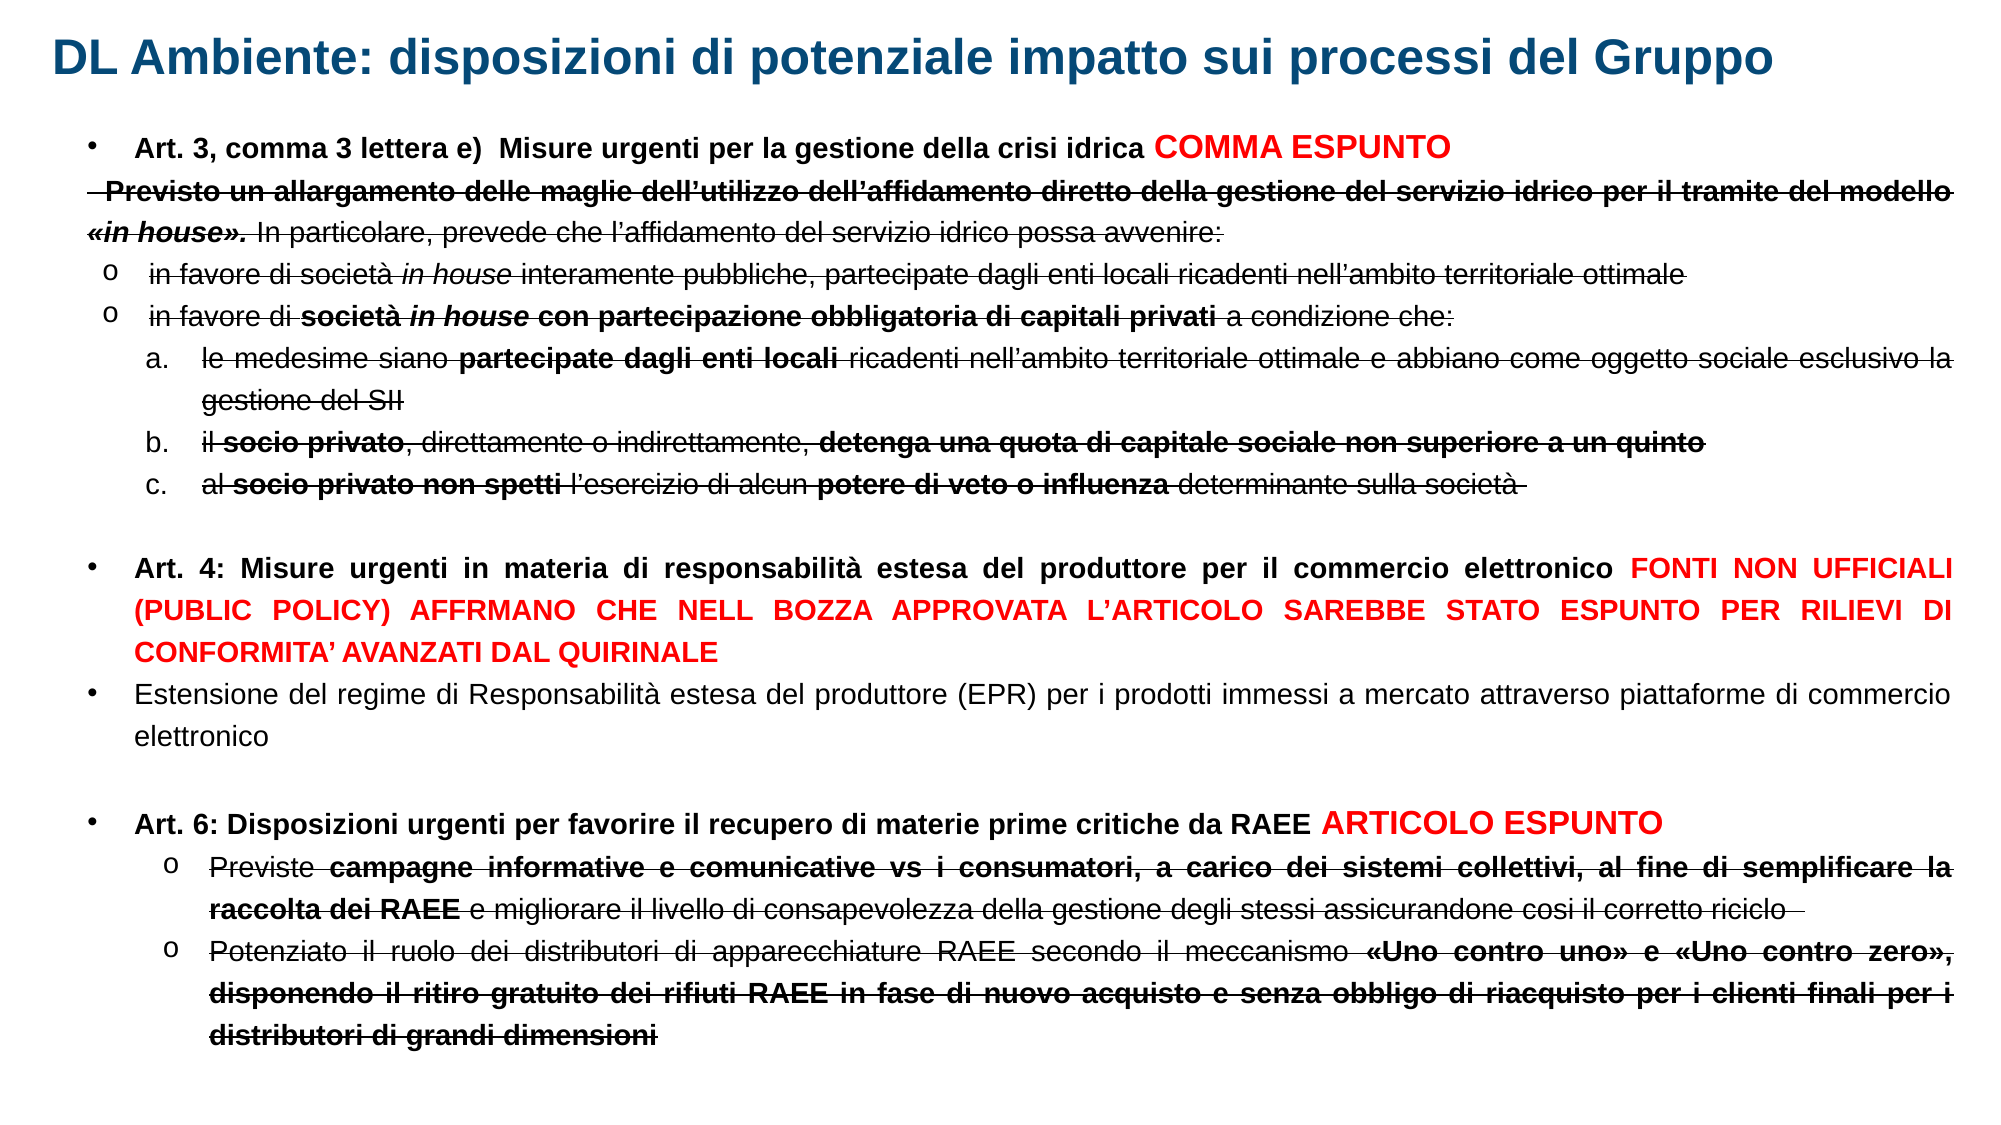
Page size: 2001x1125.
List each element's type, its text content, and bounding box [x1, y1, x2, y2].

text_box Art. 3, comma 3 lettera e) Misure urgenti per la gestione della crisi idrica COMMA ESPUNTO Previsto un allargamento delle maglie dell’utilizzo dell’affidamento diretto della gestione del servizio idrico per il tramite del modello «in house». In particolare, prevede che l’affidamento del servizio idrico possa avvenire: in favore di società in house interamente pubbliche, partecipate dagli enti locali ricadenti nell’ambito territoriale ottimale in favore di società in house con partecipazione obbligatoria di capitali privati a condizione che: le medesime siano partecipate dagli enti locali ricadenti nell’ambito territoriale ottimale e abbiano come oggetto sociale esclusivo la gestione del SII il socio privato, direttamente o indirettamente, detenga una quota di capitale sociale non superiore a un quinto al socio privato non spetti l’esercizio di alcun potere di veto o influenza determinante sulla società Art. 4: Misure urgenti in materia di responsabilità estesa del produttore per il commercio elettronico FONTI NON UFFICIALI (PUBLIC POLICY) AFFRMANO CHE NELL BOZZA APPROVATA L’ARTICOLO SAREBBE STATO ESPUNTO PER RILIEVI DI CONFORMITA’ AVANZATI DAL QUIRINALE Estensione del regime di Responsabilità estesa del produttore (EPR) per i prodotti immessi a mercato attraverso piattaforme di commercio elettronico Art. 6: Disposizioni urgenti per favorire il recupero di materie prime critiche da RAEE ARTICOLO ESPUNTO Previste campagne informative e comunicative vs i consumatori, a carico dei sistemi collettivi, al fine di semplificare la raccolta dei RAEE e migliorare il livello di consapevolezza della gestione degli stessi assicurandone cosi il corretto riciclo Potenziato il ruolo dei distributori di apparecchiature RAEE secondo il meccanismo «Uno contro uno» e «Uno contro zero», disponendo il ritiro gratuito dei rifiuti RAEE in fase di nuovo acquisto e senza obbligo di riacquisto per i clienti finali per i distributori di grandi dimensioni [72, 32, 1969, 1125]
text_box DL Ambiente: disposizioni di potenziale impatto sui processi del Gruppo [52, 24, 1928, 126]
